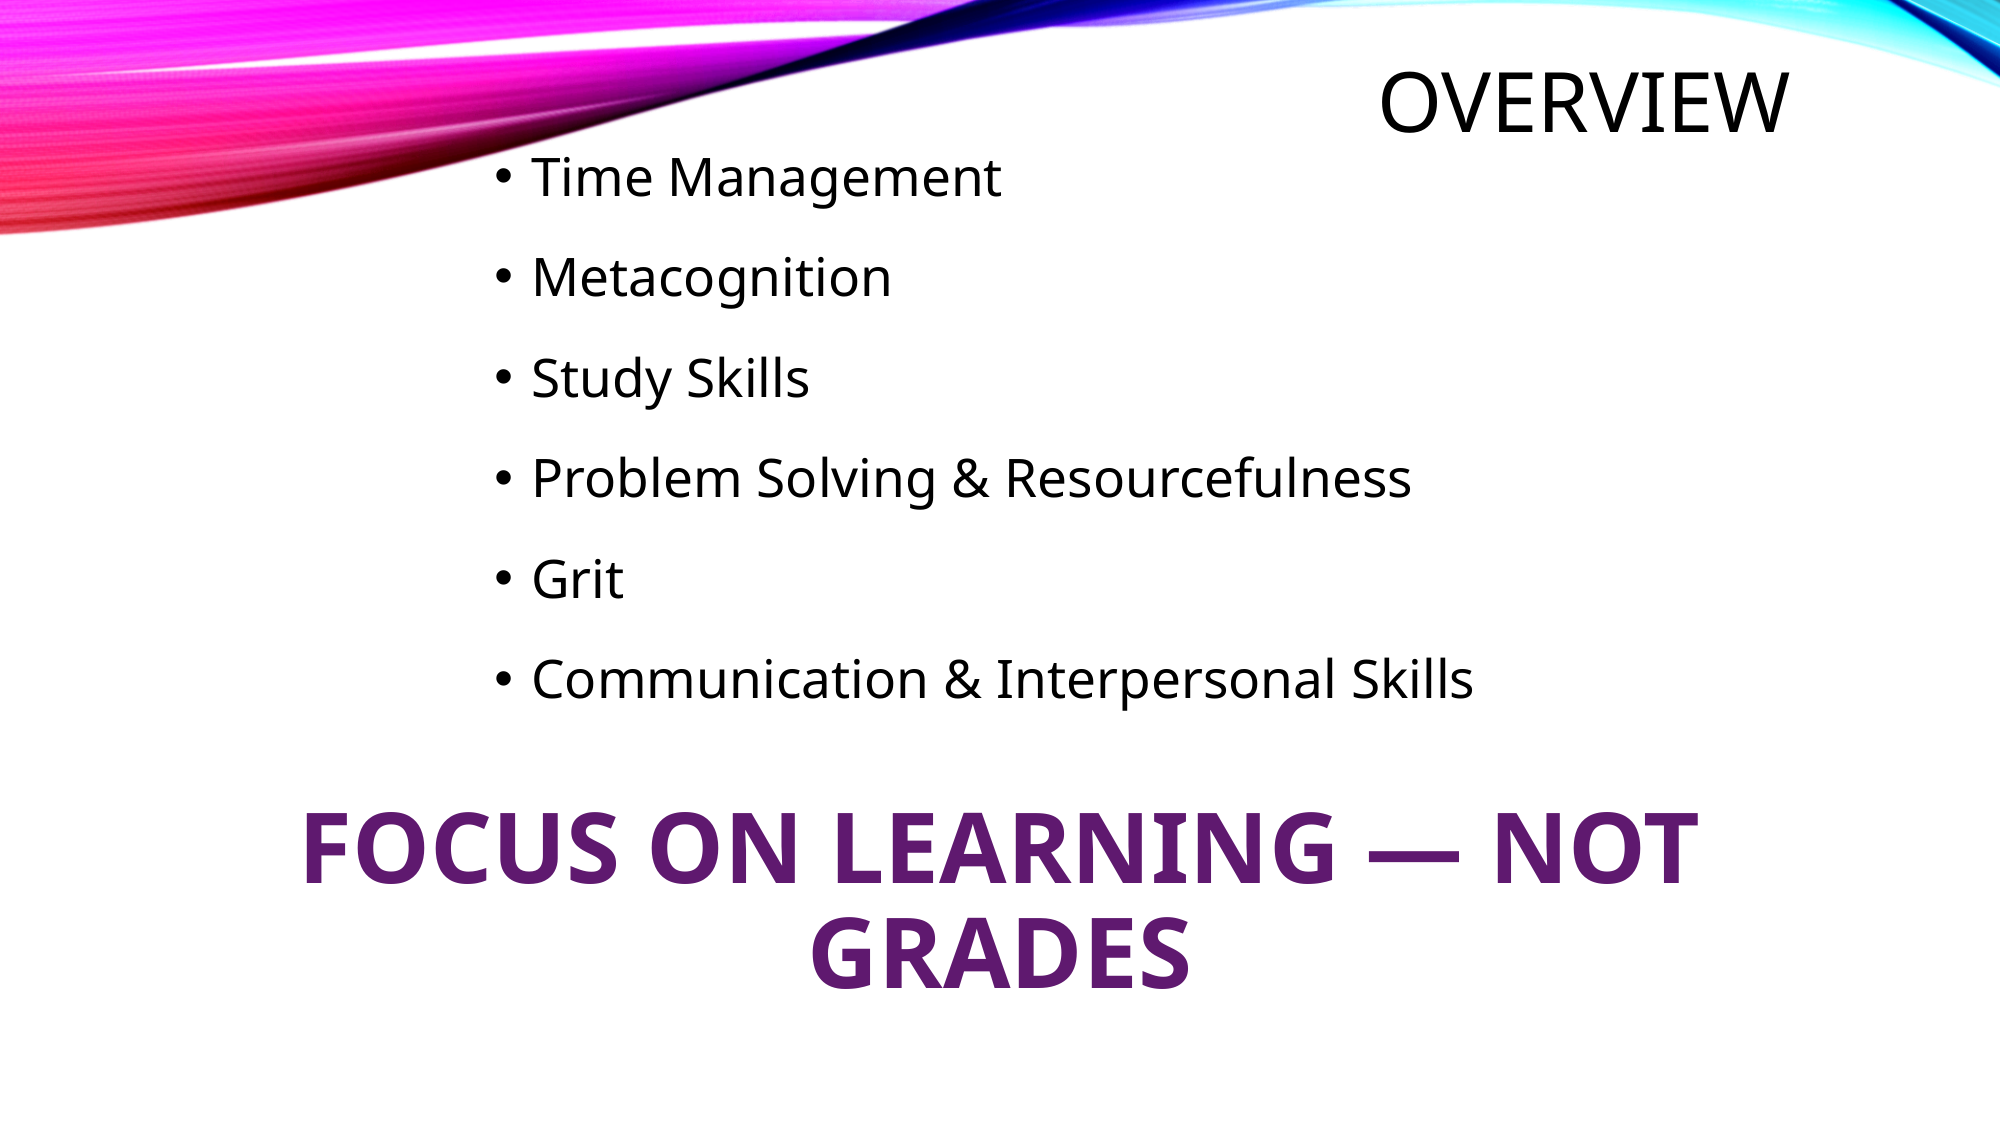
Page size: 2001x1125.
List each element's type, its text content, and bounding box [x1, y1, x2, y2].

picture [1807, 0, 2000, 237]
picture [0, 0, 394, 237]
list Time Management Metacognition Study Skills Problem Solving & Resourcefulness Grit Communication & Interpersonal Skills FOCUS ON LEARNING — NOT GRADES [112, 135, 1888, 1021]
picture [1910, 0, 2000, 45]
title Overview [394, 0, 1807, 135]
picture [1890, 0, 2000, 75]
